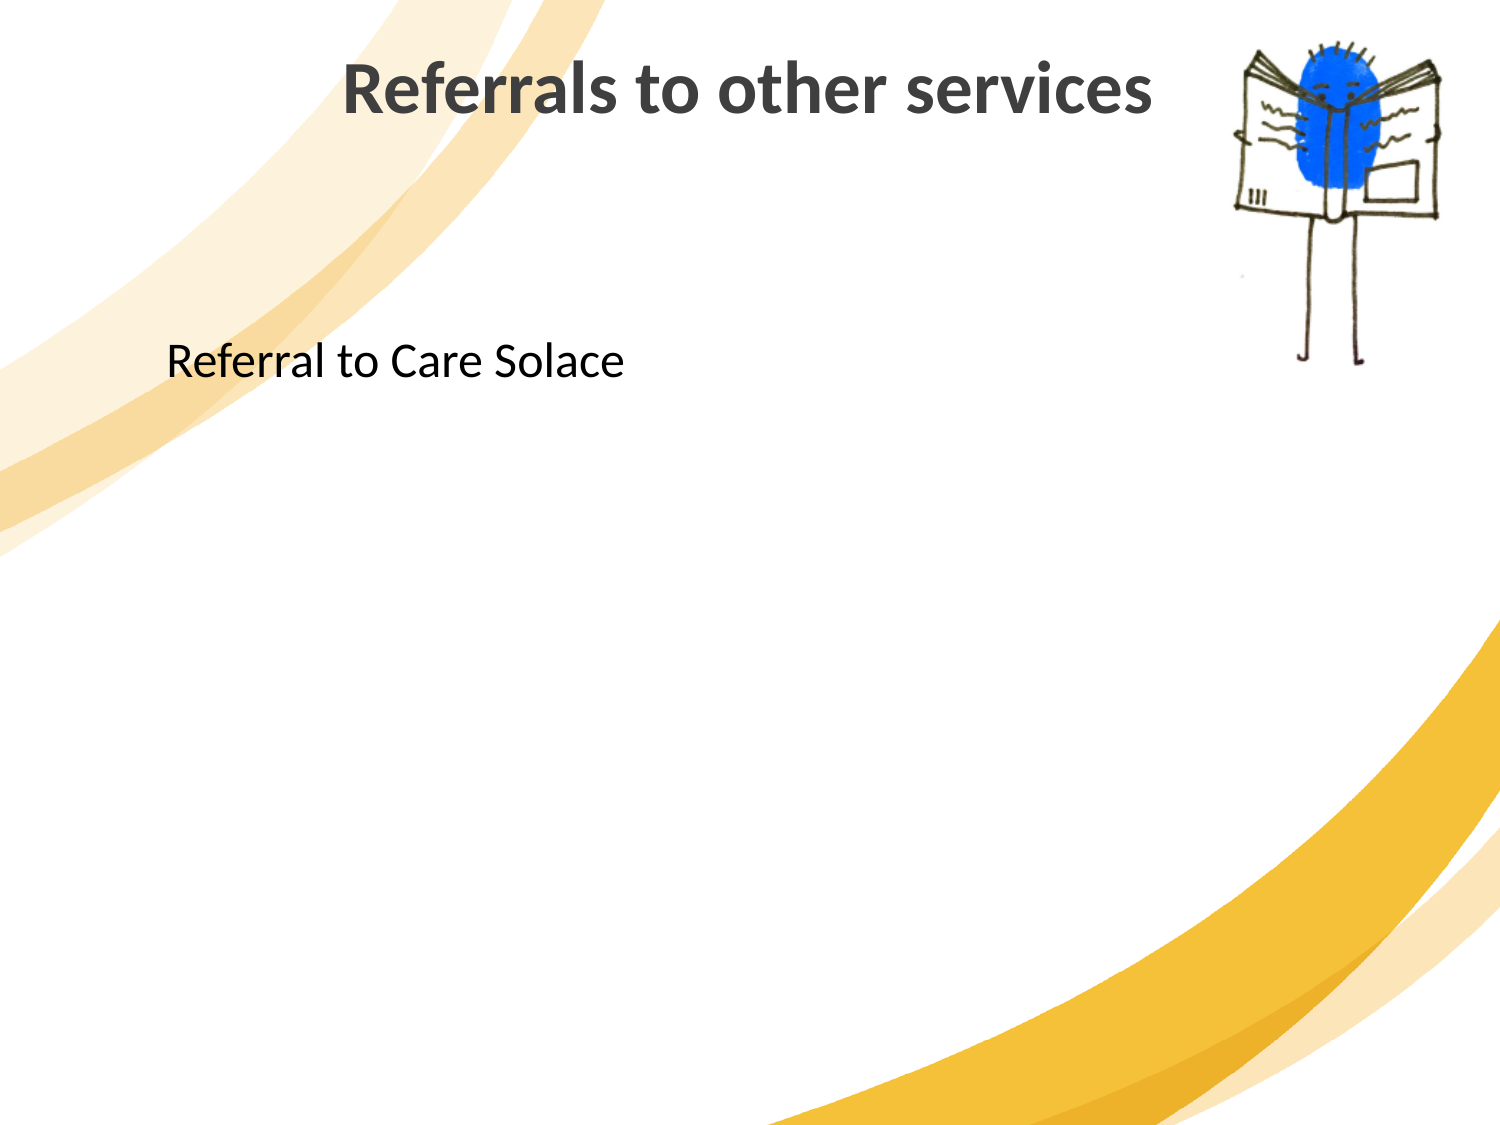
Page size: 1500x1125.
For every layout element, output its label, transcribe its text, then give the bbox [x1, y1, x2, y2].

picture [0, 0, 1500, 1125]
list Referrals to other services [106, 31, 1216, 223]
list Referral to Care Solace [126, 231, 1391, 1071]
